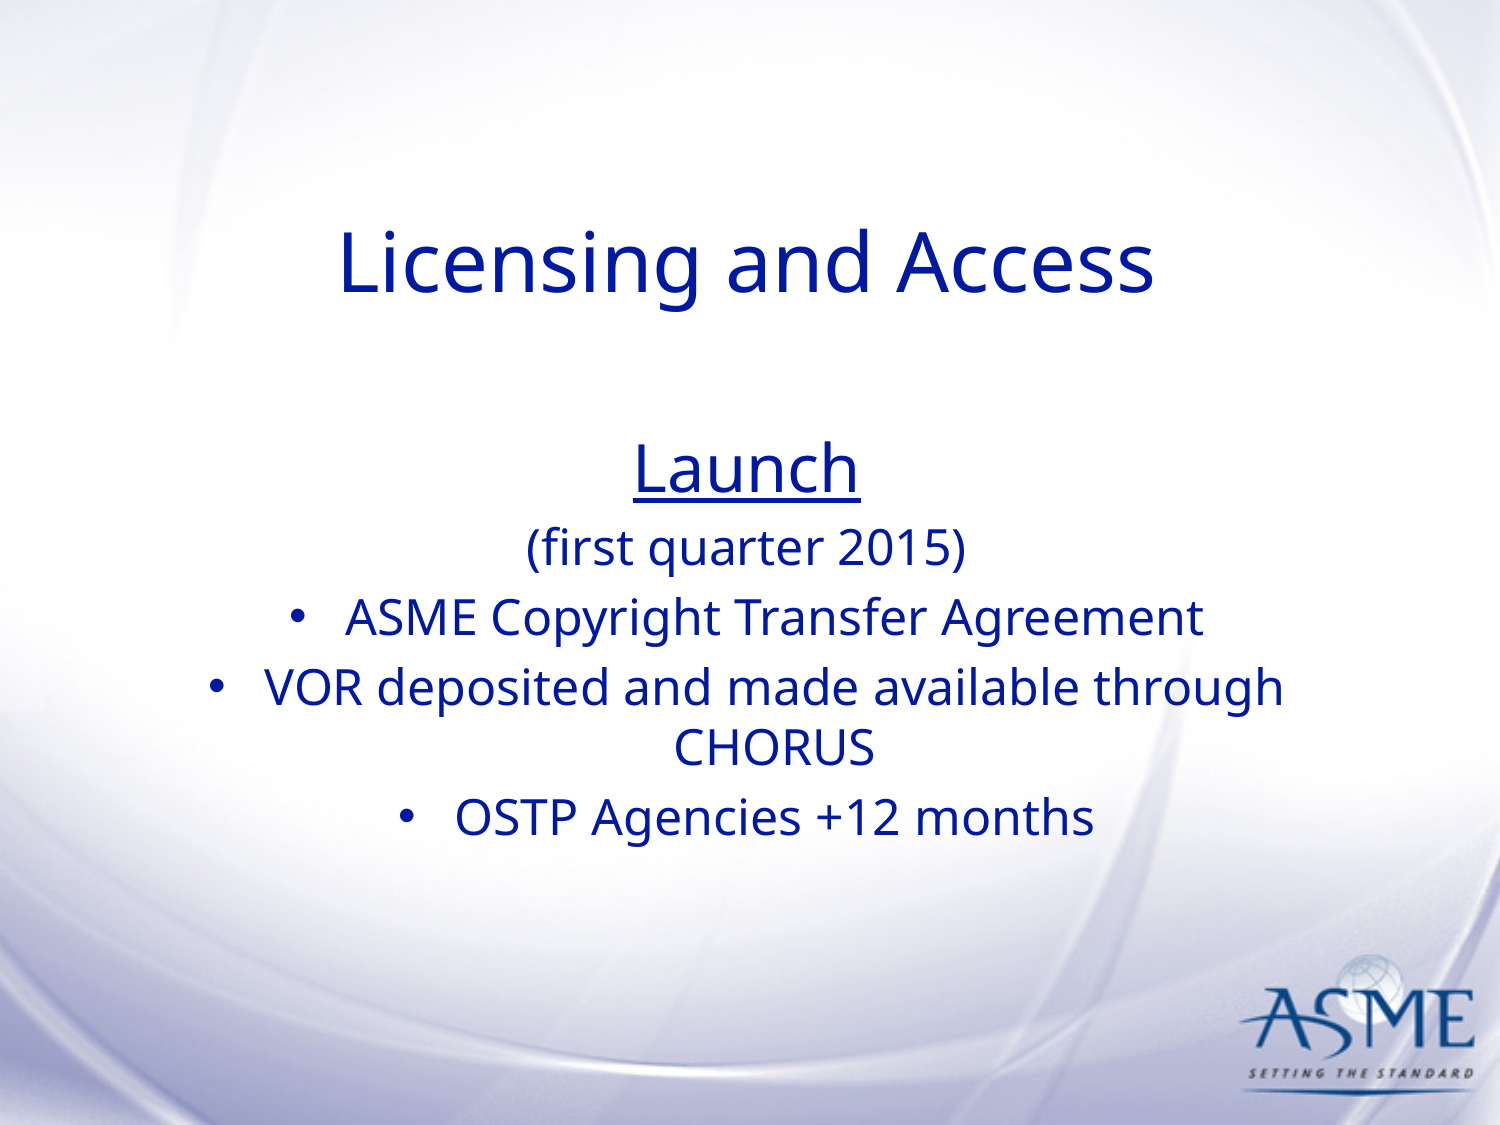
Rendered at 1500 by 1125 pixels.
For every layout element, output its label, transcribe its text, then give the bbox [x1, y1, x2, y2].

list Launch (first quarter 2015) ASME Copyright Transfer Agreement VOR deposited and made available through CHORUS OSTP Agencies +12 months [99, 418, 1394, 794]
picture [0, 0, 1500, 1125]
title Licensing and Access [99, 200, 1394, 418]
